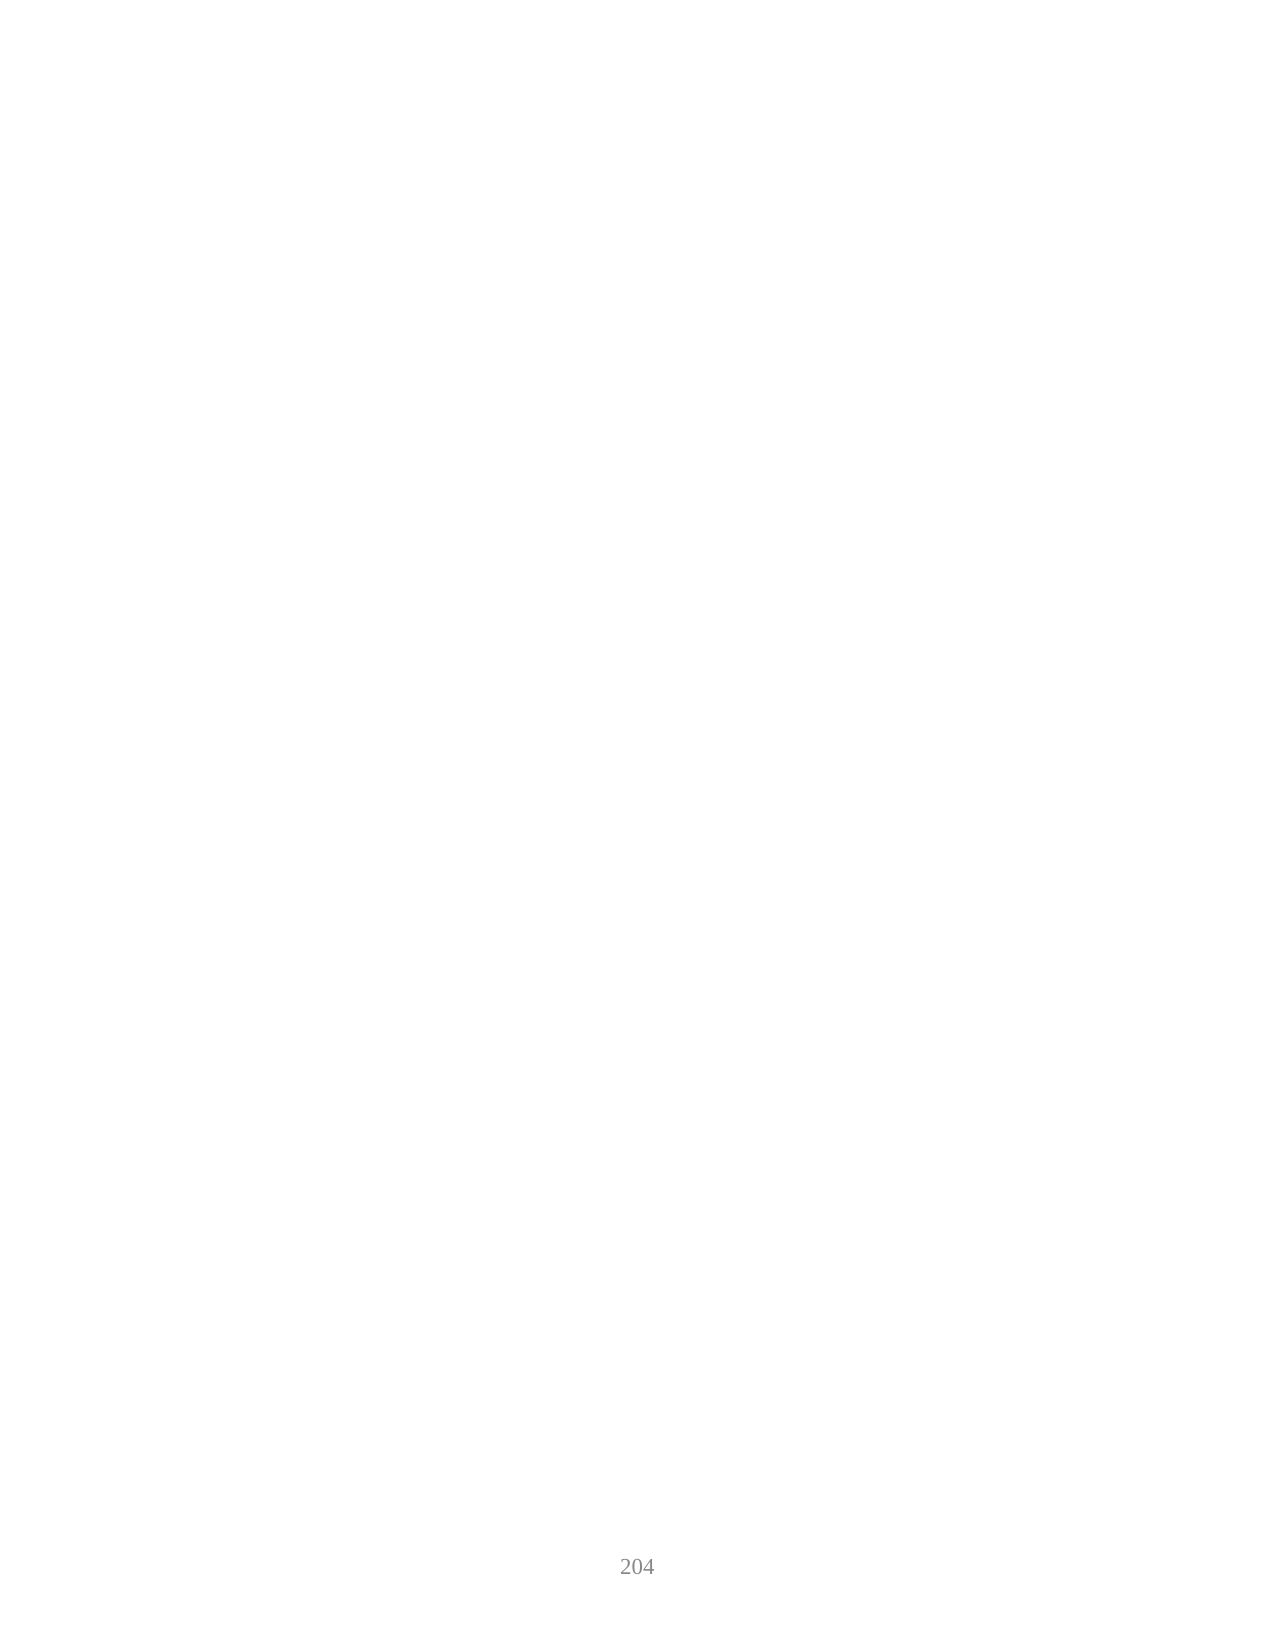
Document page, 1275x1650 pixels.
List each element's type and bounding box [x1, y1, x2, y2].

slide_number [494, 1521, 781, 1610]
